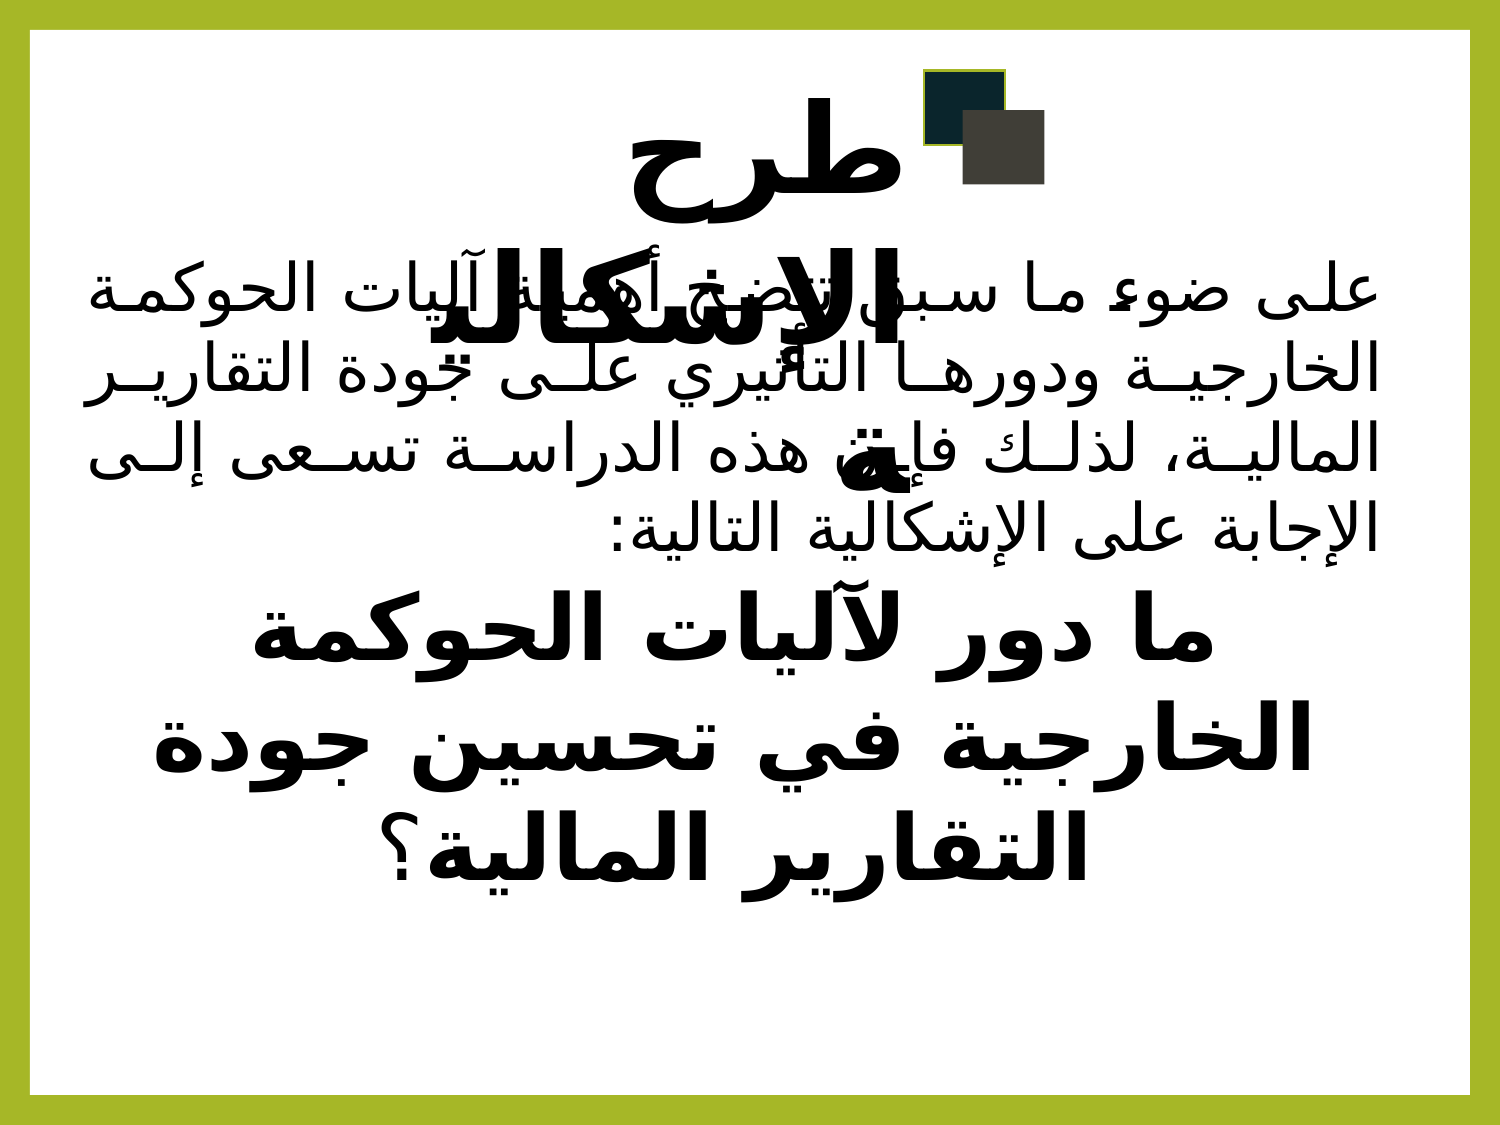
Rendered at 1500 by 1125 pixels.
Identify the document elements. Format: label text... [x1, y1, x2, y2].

text_box ما دور لآليات الحوكمة الخارجية في تحسين جودة التقارير المالية؟ [120, 561, 1380, 907]
text_box [962, 110, 1045, 185]
text_box على ضوء ما سبق تتضح أهمية آليات الحوكمة الخارجية ودورها التأثيري على جودة التقارير المالية، لذلك فإن هذه الدراسة تسعى إلى الإجابة على الإشكالية التالية: [71, 237, 1429, 572]
text_box طرح الإشكالية [345, 61, 924, 237]
text_box [924, 70, 1006, 145]
